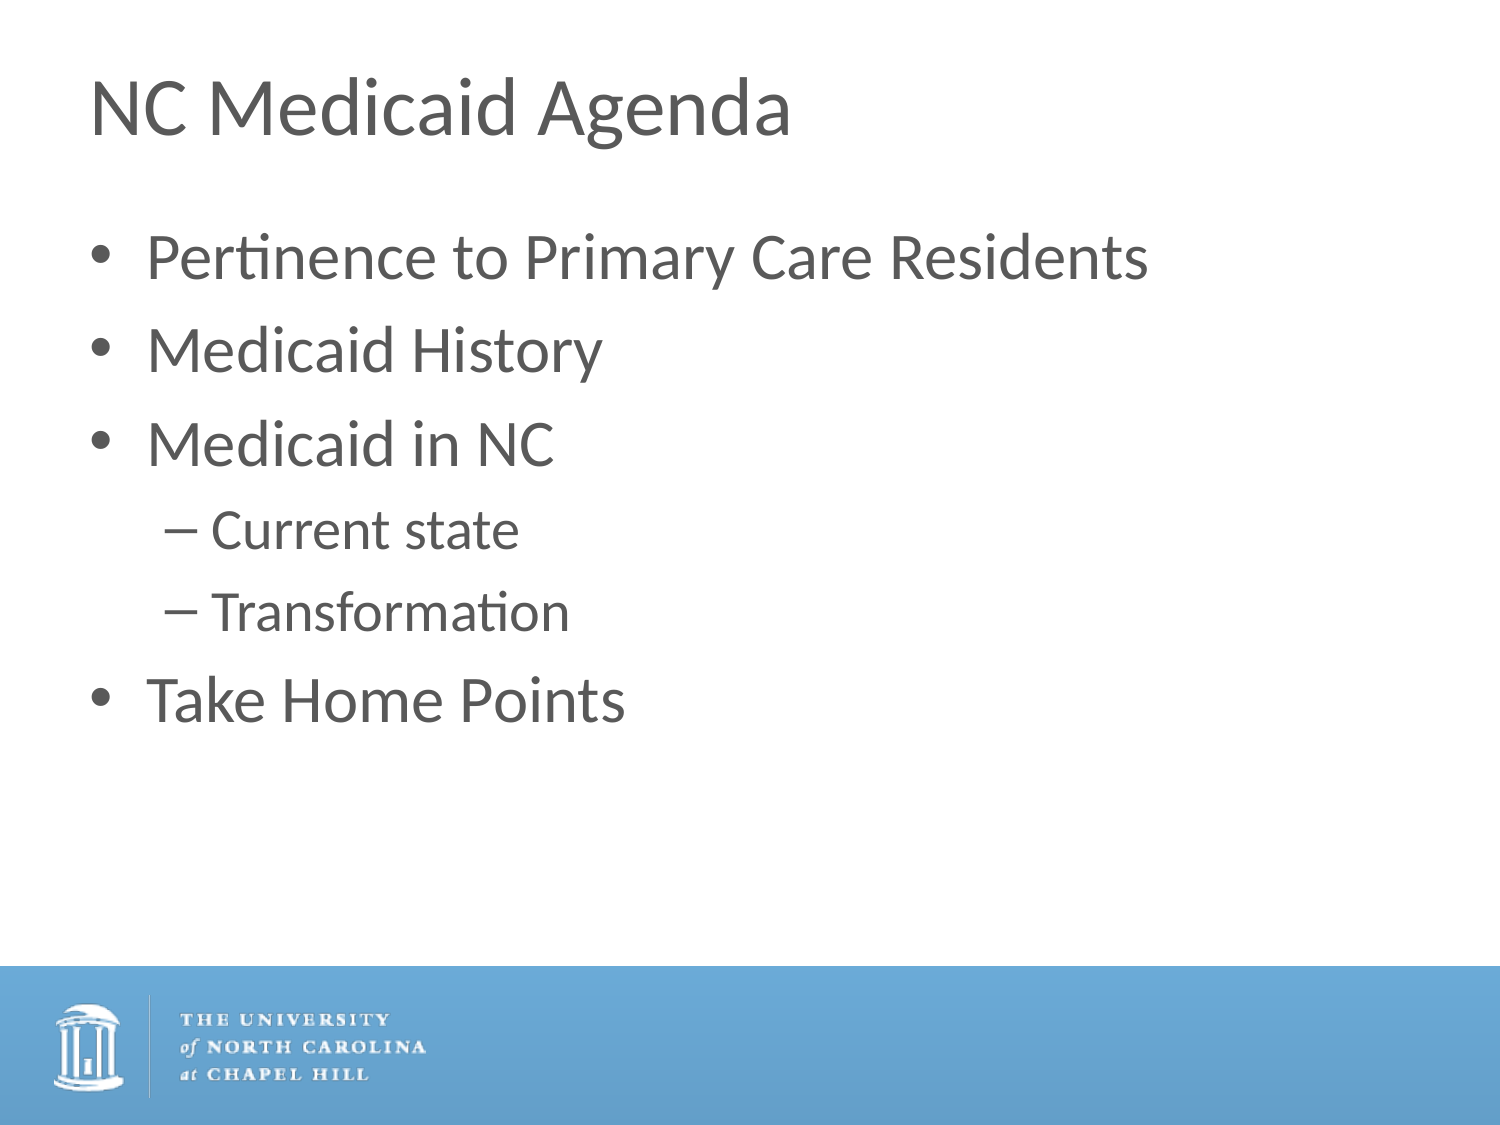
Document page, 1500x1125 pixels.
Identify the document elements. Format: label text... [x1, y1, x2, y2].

title NC Medicaid Agenda [75, 45, 1425, 205]
list Pertinence to Primary Care Residents Medicaid History Medicaid in NC Current state Transformation Take Home Points [75, 205, 1425, 933]
picture [54, 995, 426, 1098]
